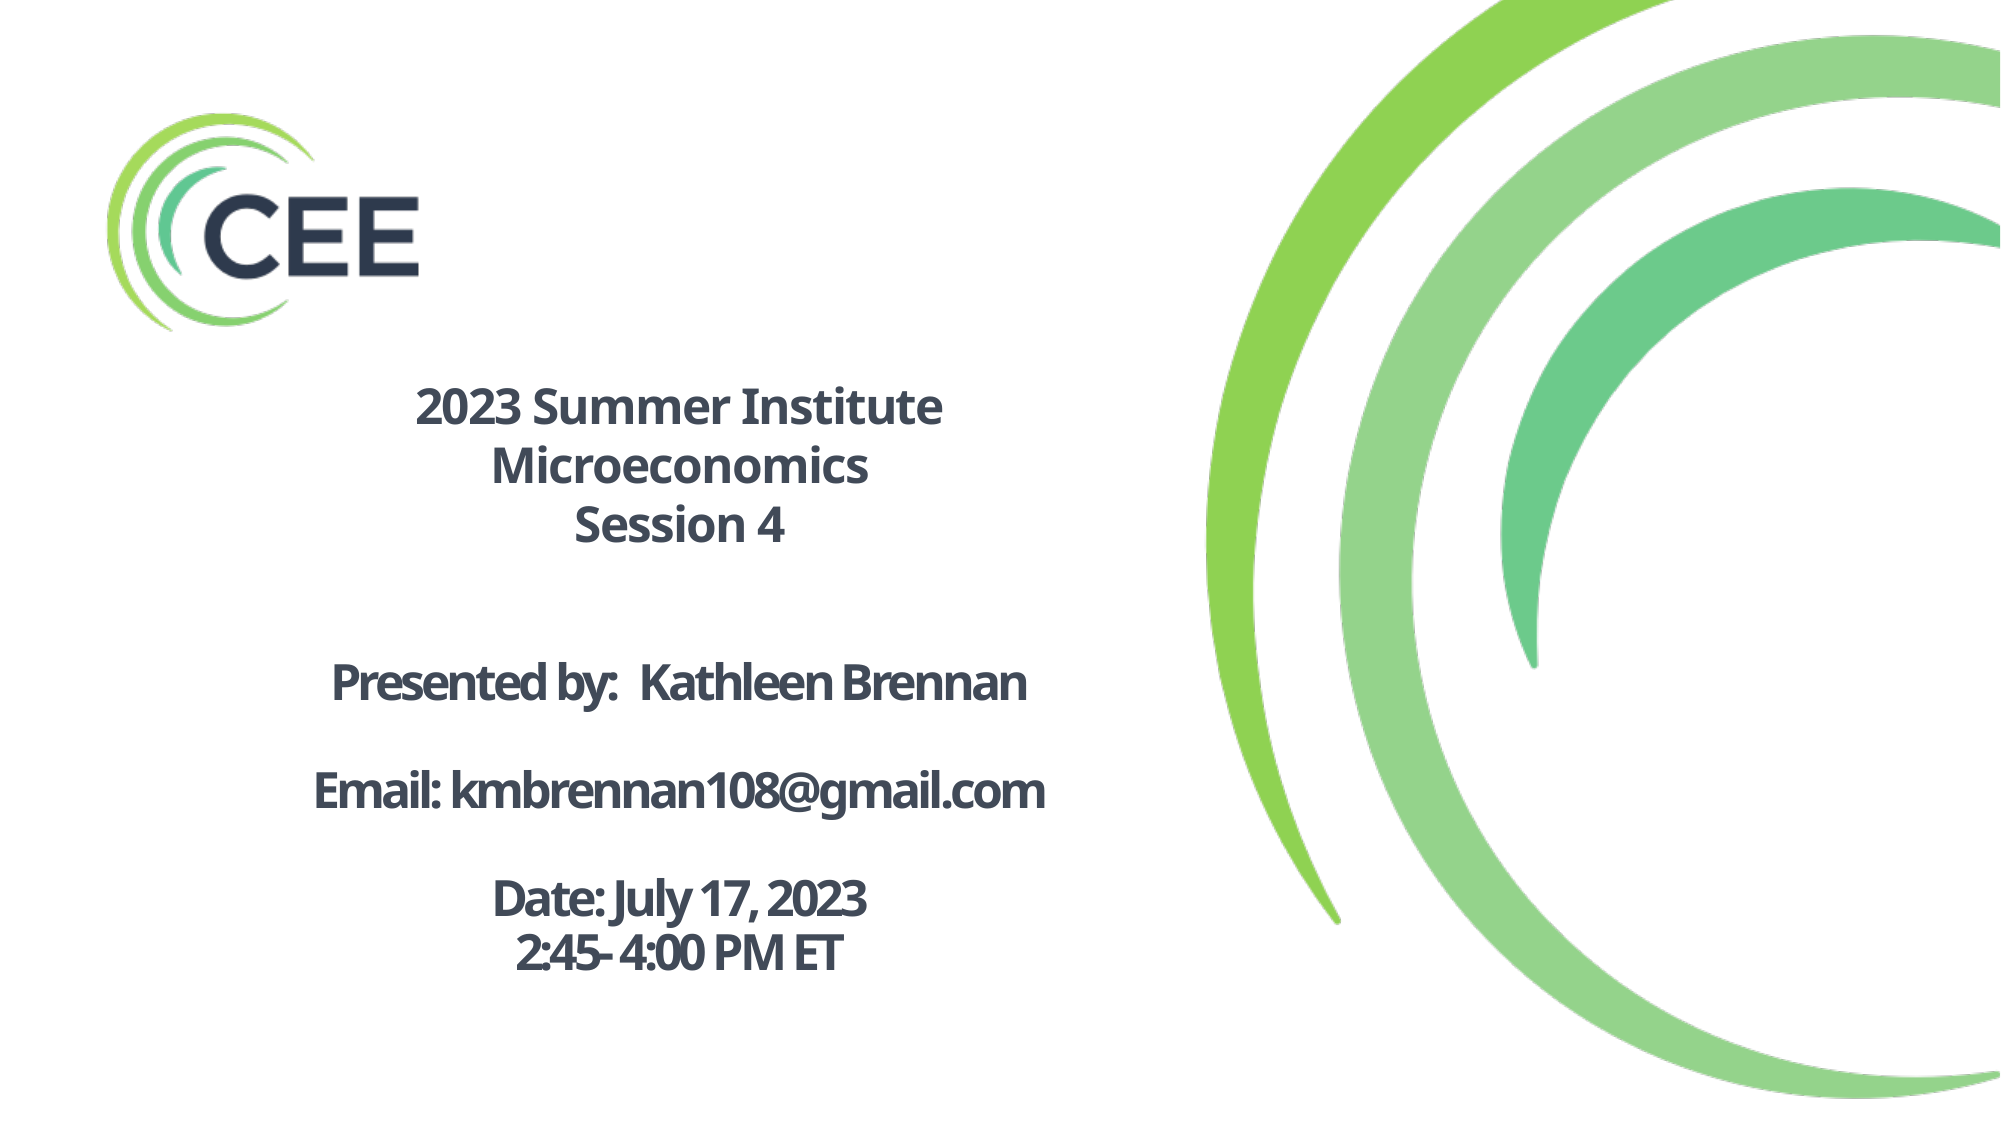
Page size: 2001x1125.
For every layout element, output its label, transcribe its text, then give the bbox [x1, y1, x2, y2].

picture [0, 0, 2001, 1125]
list 2023 Summer Institute Microeconomics Session 4 [69, 374, 1290, 563]
title Presented by: Kathleen Brennan Email: kmbrennan108@gmail.com Date: July 17, 2023 2:45- 4:00 PM ET [0, 649, 1543, 868]
